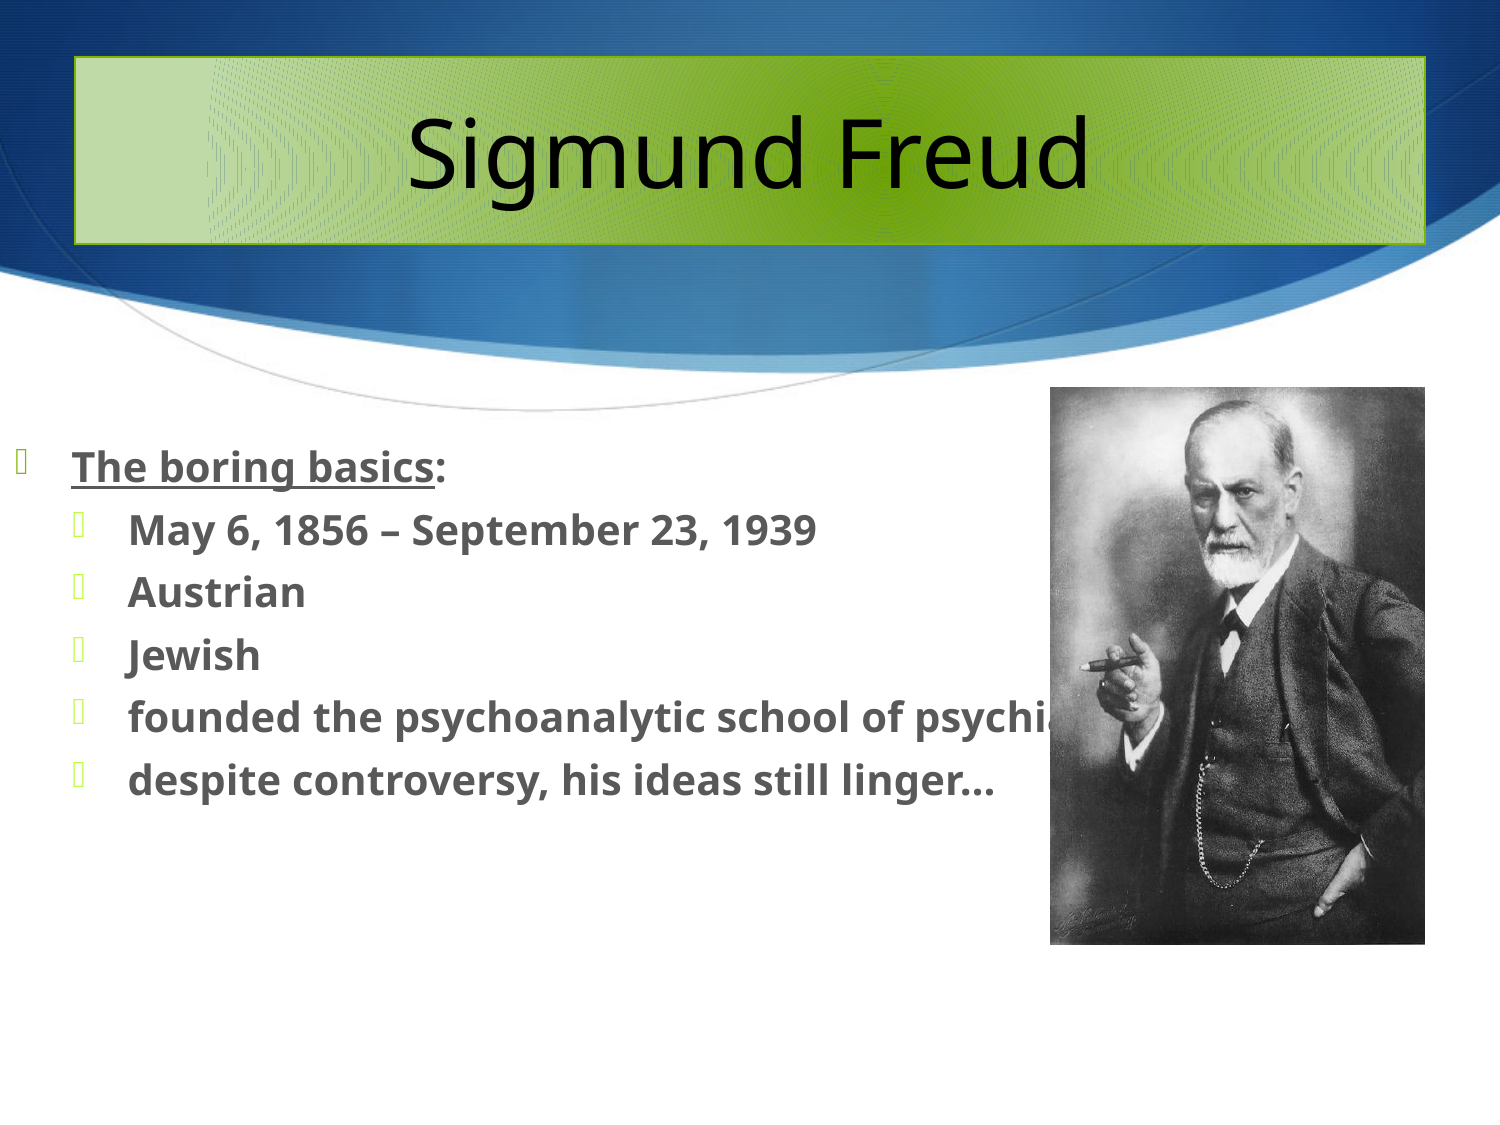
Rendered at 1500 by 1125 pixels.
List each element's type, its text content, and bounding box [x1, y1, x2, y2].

title Sigmund Freud [74, 56, 1426, 245]
picture [0, 0, 1500, 1125]
list The boring basics: May 6, 1856 – September 23, 1939 Austrian Jewish founded the psychoanalytic school of psychiatry despite controversy, his ideas still linger… [0, 433, 1351, 1125]
